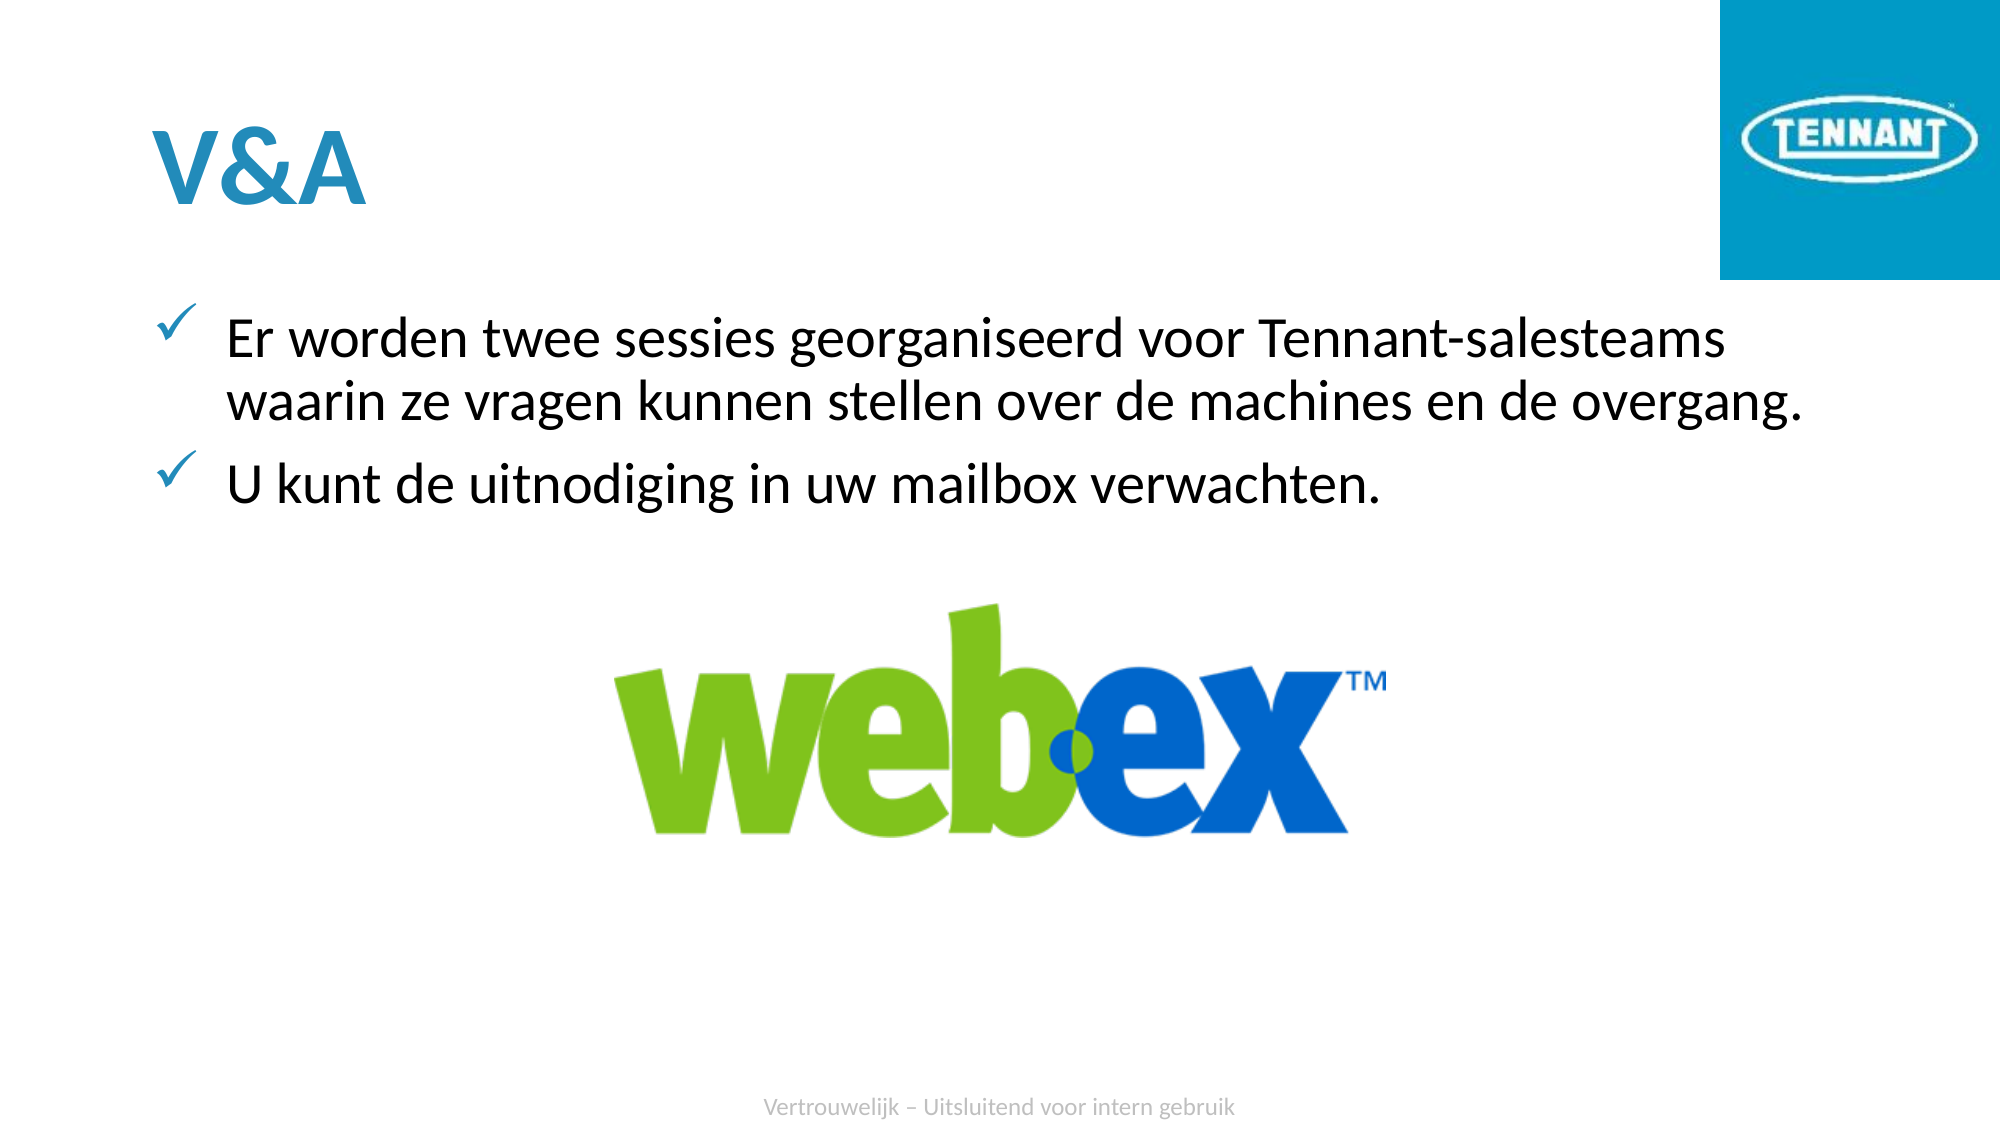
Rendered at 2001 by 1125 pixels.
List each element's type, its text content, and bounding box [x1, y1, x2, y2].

list Er worden twee sessies georganiseerd voor Tennant-salesteams waarin ze vragen kunnen stellen over de machines en de overgang. U kunt de uitnodiging in uw mailbox verwachten. [137, 299, 1863, 1014]
title V&A [137, 59, 1863, 278]
footer Vertrouwelijk – Uitsluitend voor intern gebruik [662, 1089, 1338, 1122]
picture [1863, 94, 1980, 185]
picture [614, 603, 1386, 838]
